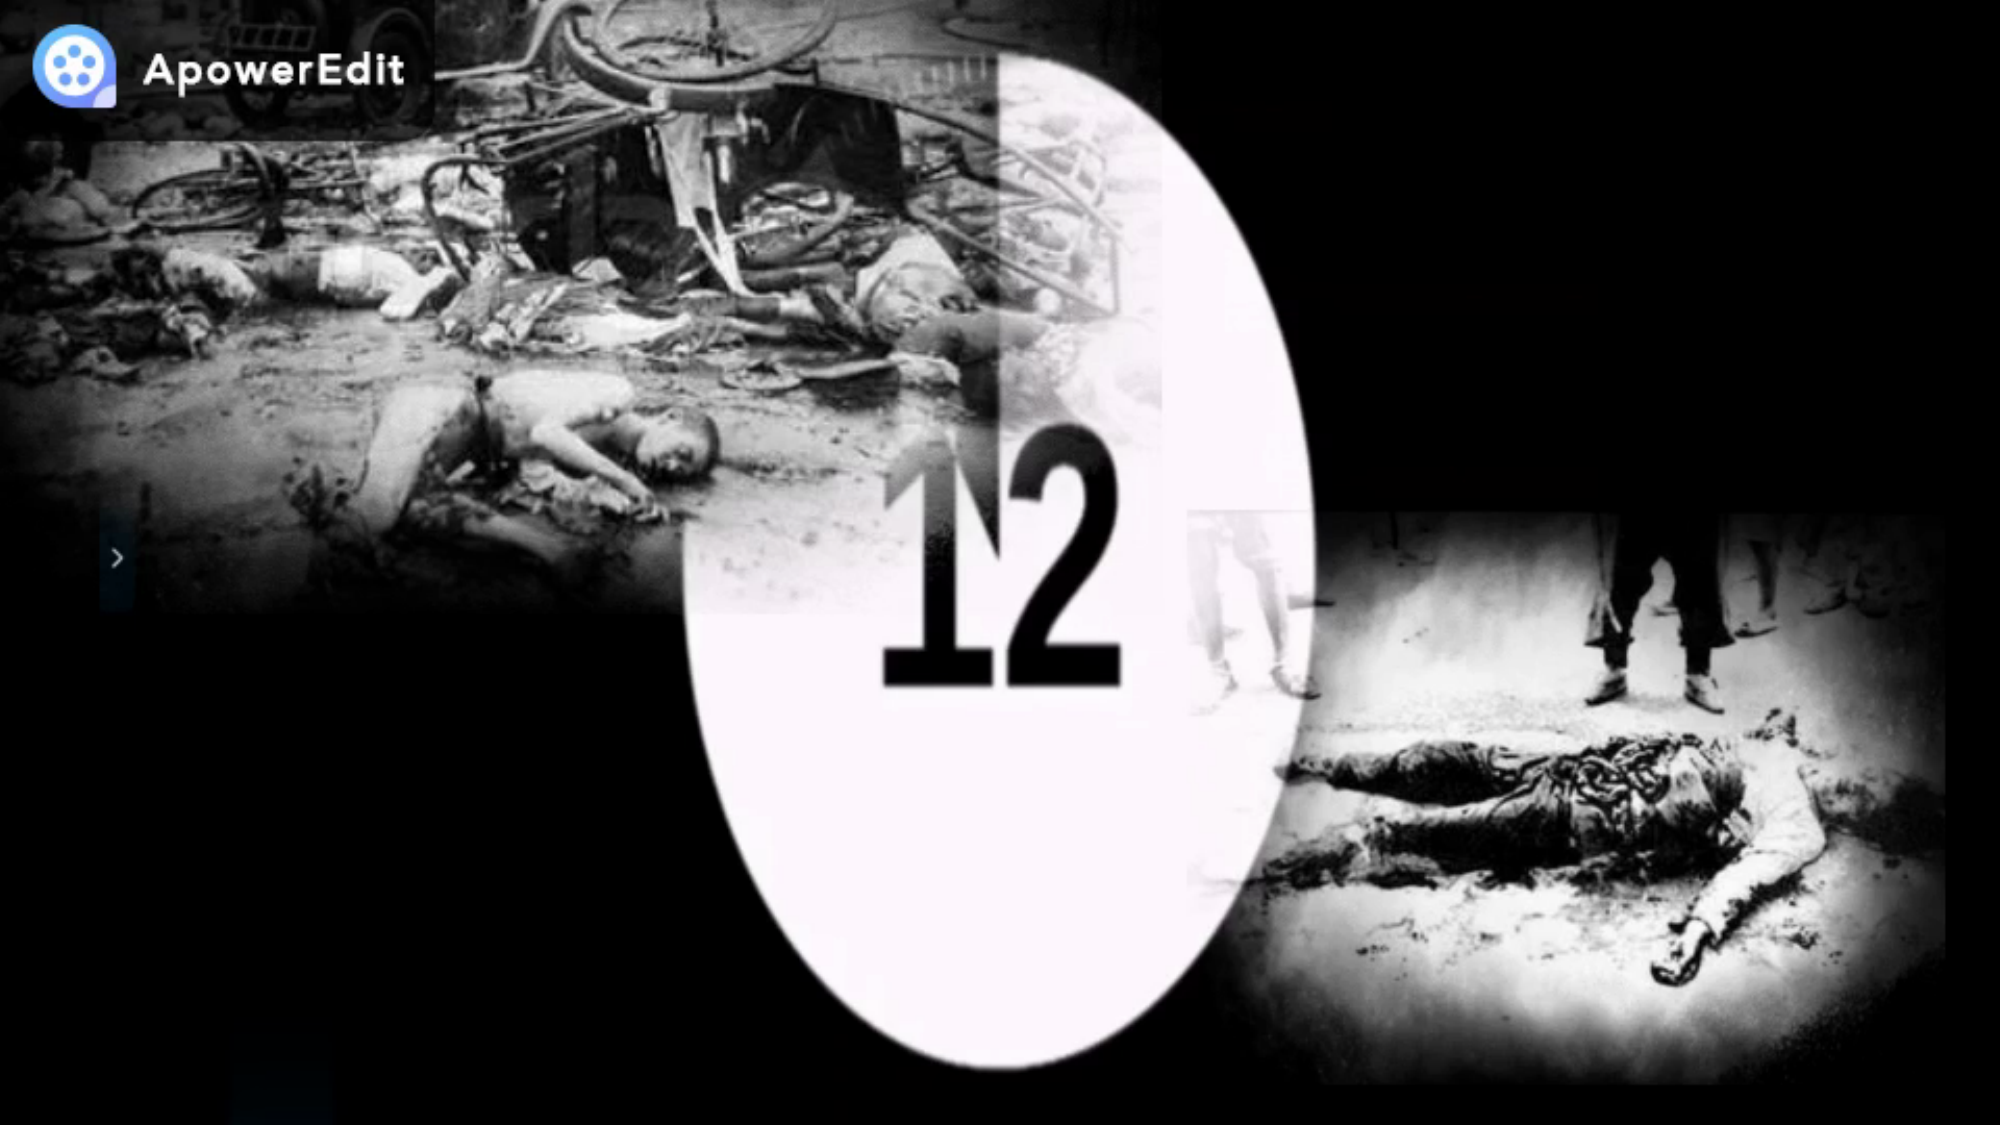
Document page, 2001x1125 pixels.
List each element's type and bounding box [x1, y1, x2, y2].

text_box [0, 0, 2000, 1125]
